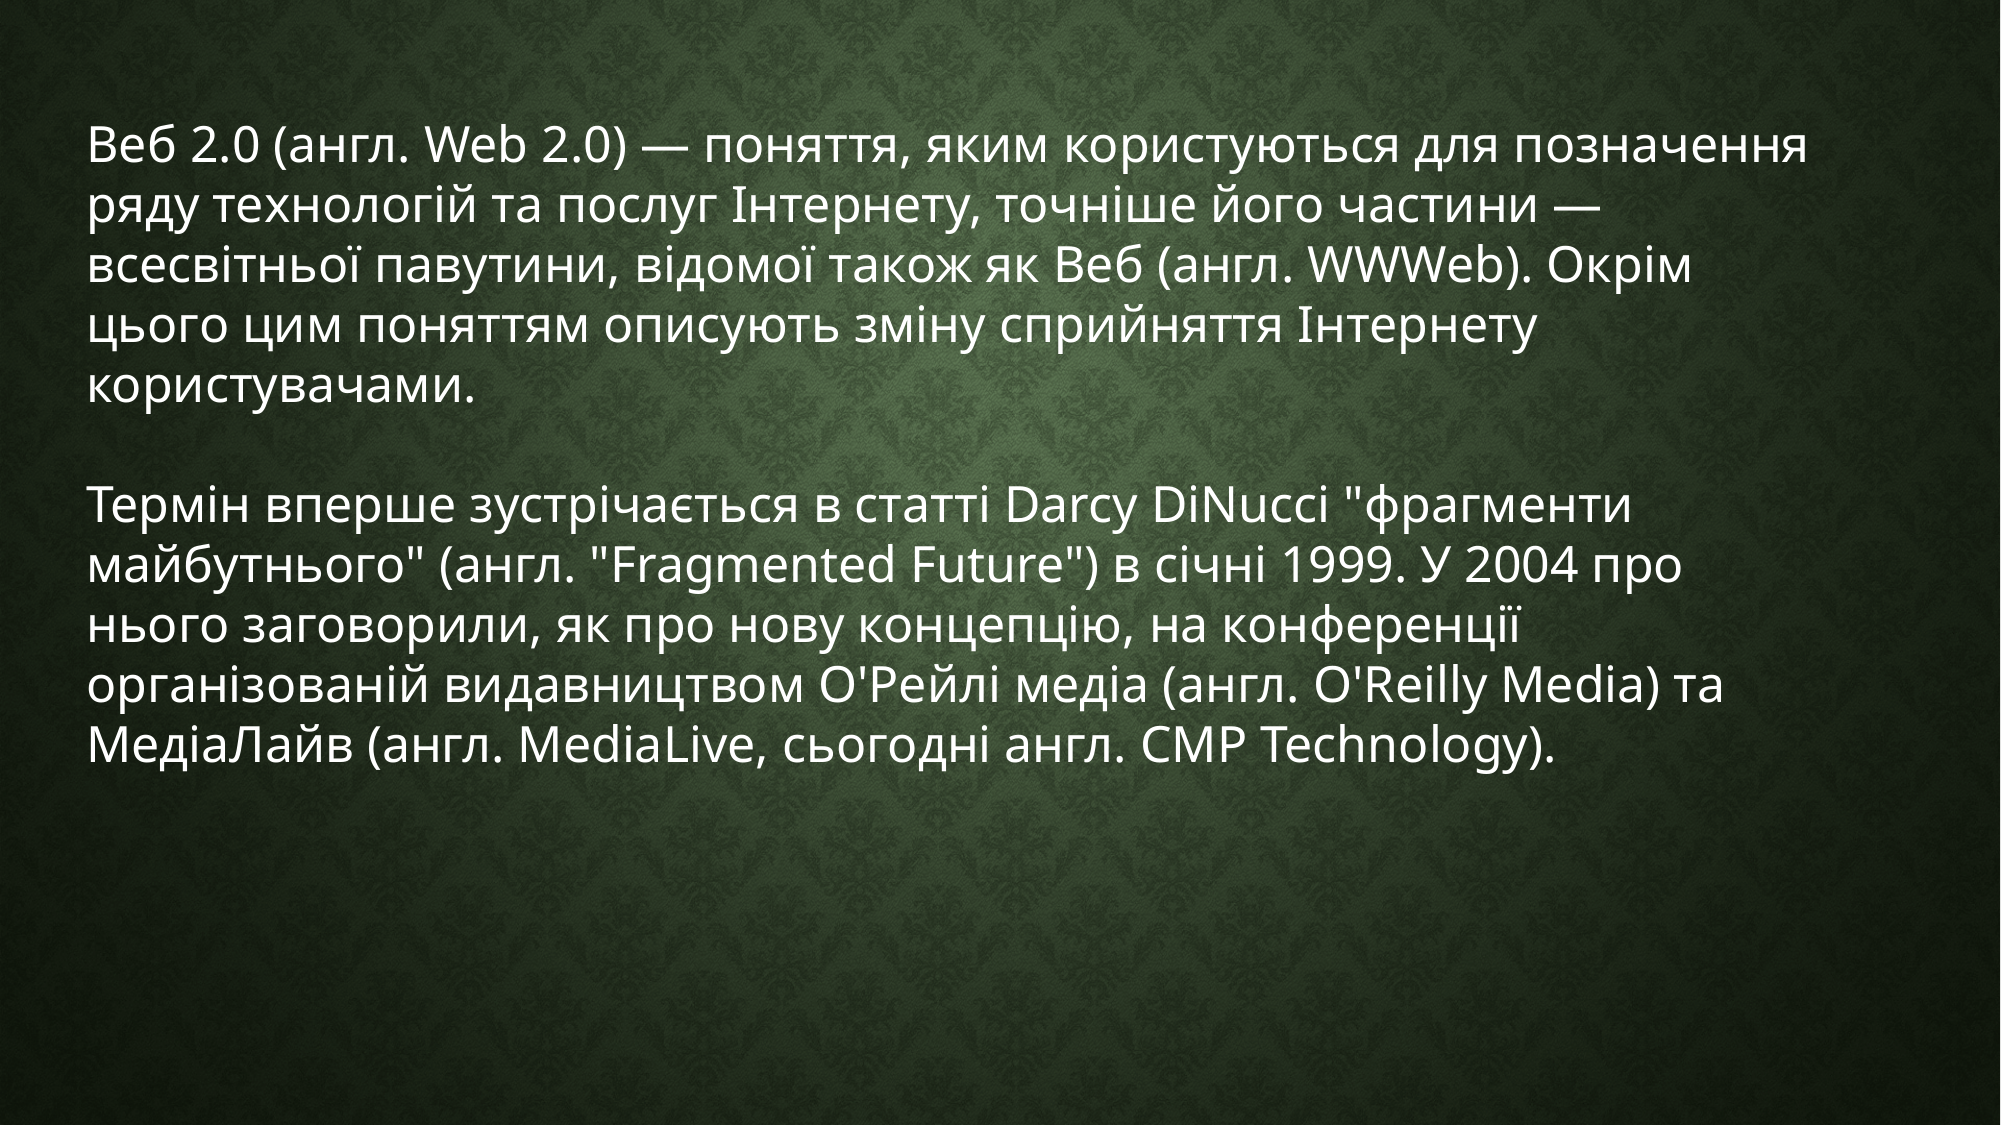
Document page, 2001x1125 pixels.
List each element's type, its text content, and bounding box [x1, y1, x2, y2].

text_box Веб 2.0 (англ. Web 2.0) — поняття, яким користуються для позначення ряду технологій та послуг Інтернету, точніше його частини — всесвітньої павутини, відомої також як Веб (англ. WWWeb). Окрім цього цим поняттям описують зміну сприйняття Інтернету користувачами. Термін вперше зустрічається в статті Darcy DiNucci "фрагменти майбутнього" (англ. "Fragmented Future") в січні 1999. У 2004 про нього заговорили, як про нову концепцію, на конференції організованій видавництвом О'Рейлі медіа (англ. O'Reilly Media) та МедіаЛайв (англ. MediaLive, сьогодні англ. CMP Technology). [71, 105, 1855, 780]
